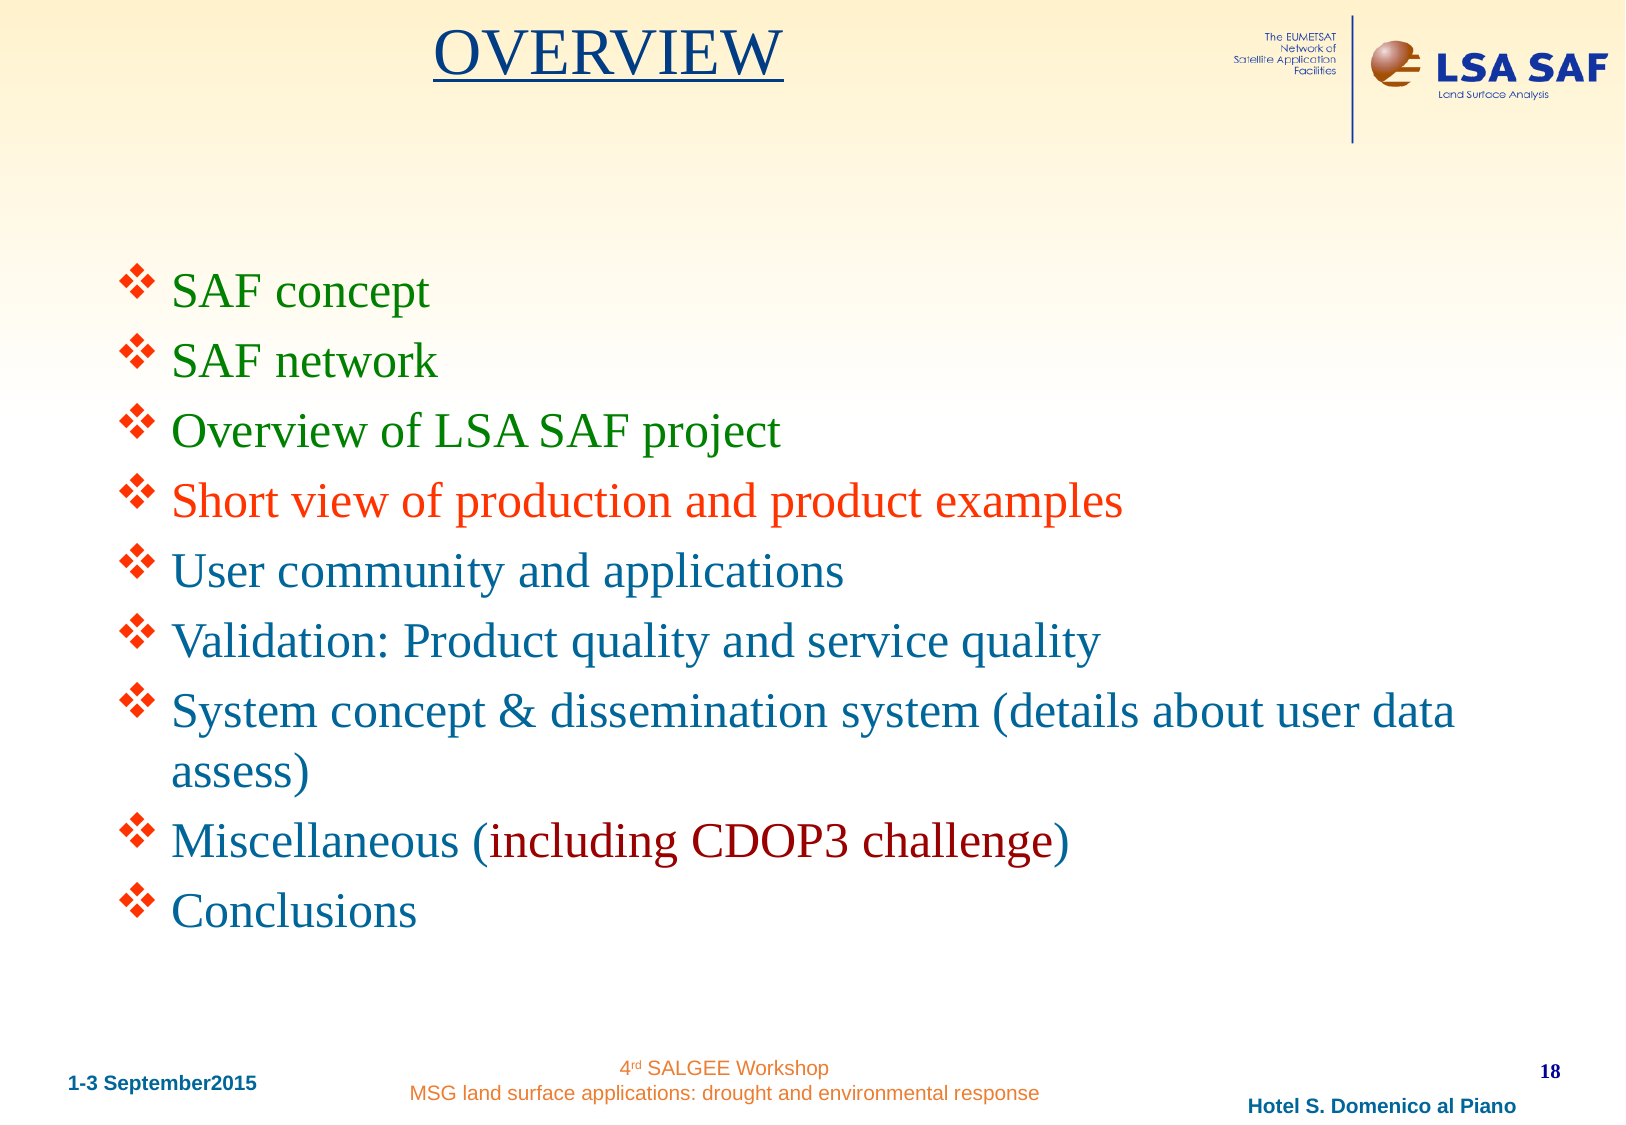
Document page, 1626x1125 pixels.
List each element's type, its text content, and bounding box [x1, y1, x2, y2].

picture [1198, 0, 1625, 159]
text_box OVERVIEW [4, 0, 1213, 96]
text_box SAF concept SAF network Overview of LSA SAF project Short view of production and product examples User community and applications Validation: Product quality and service quality System concept & dissemination system (details about user data assess) Miscellaneous (including CDOP3 challenge) Conclusions [99, 249, 1475, 945]
